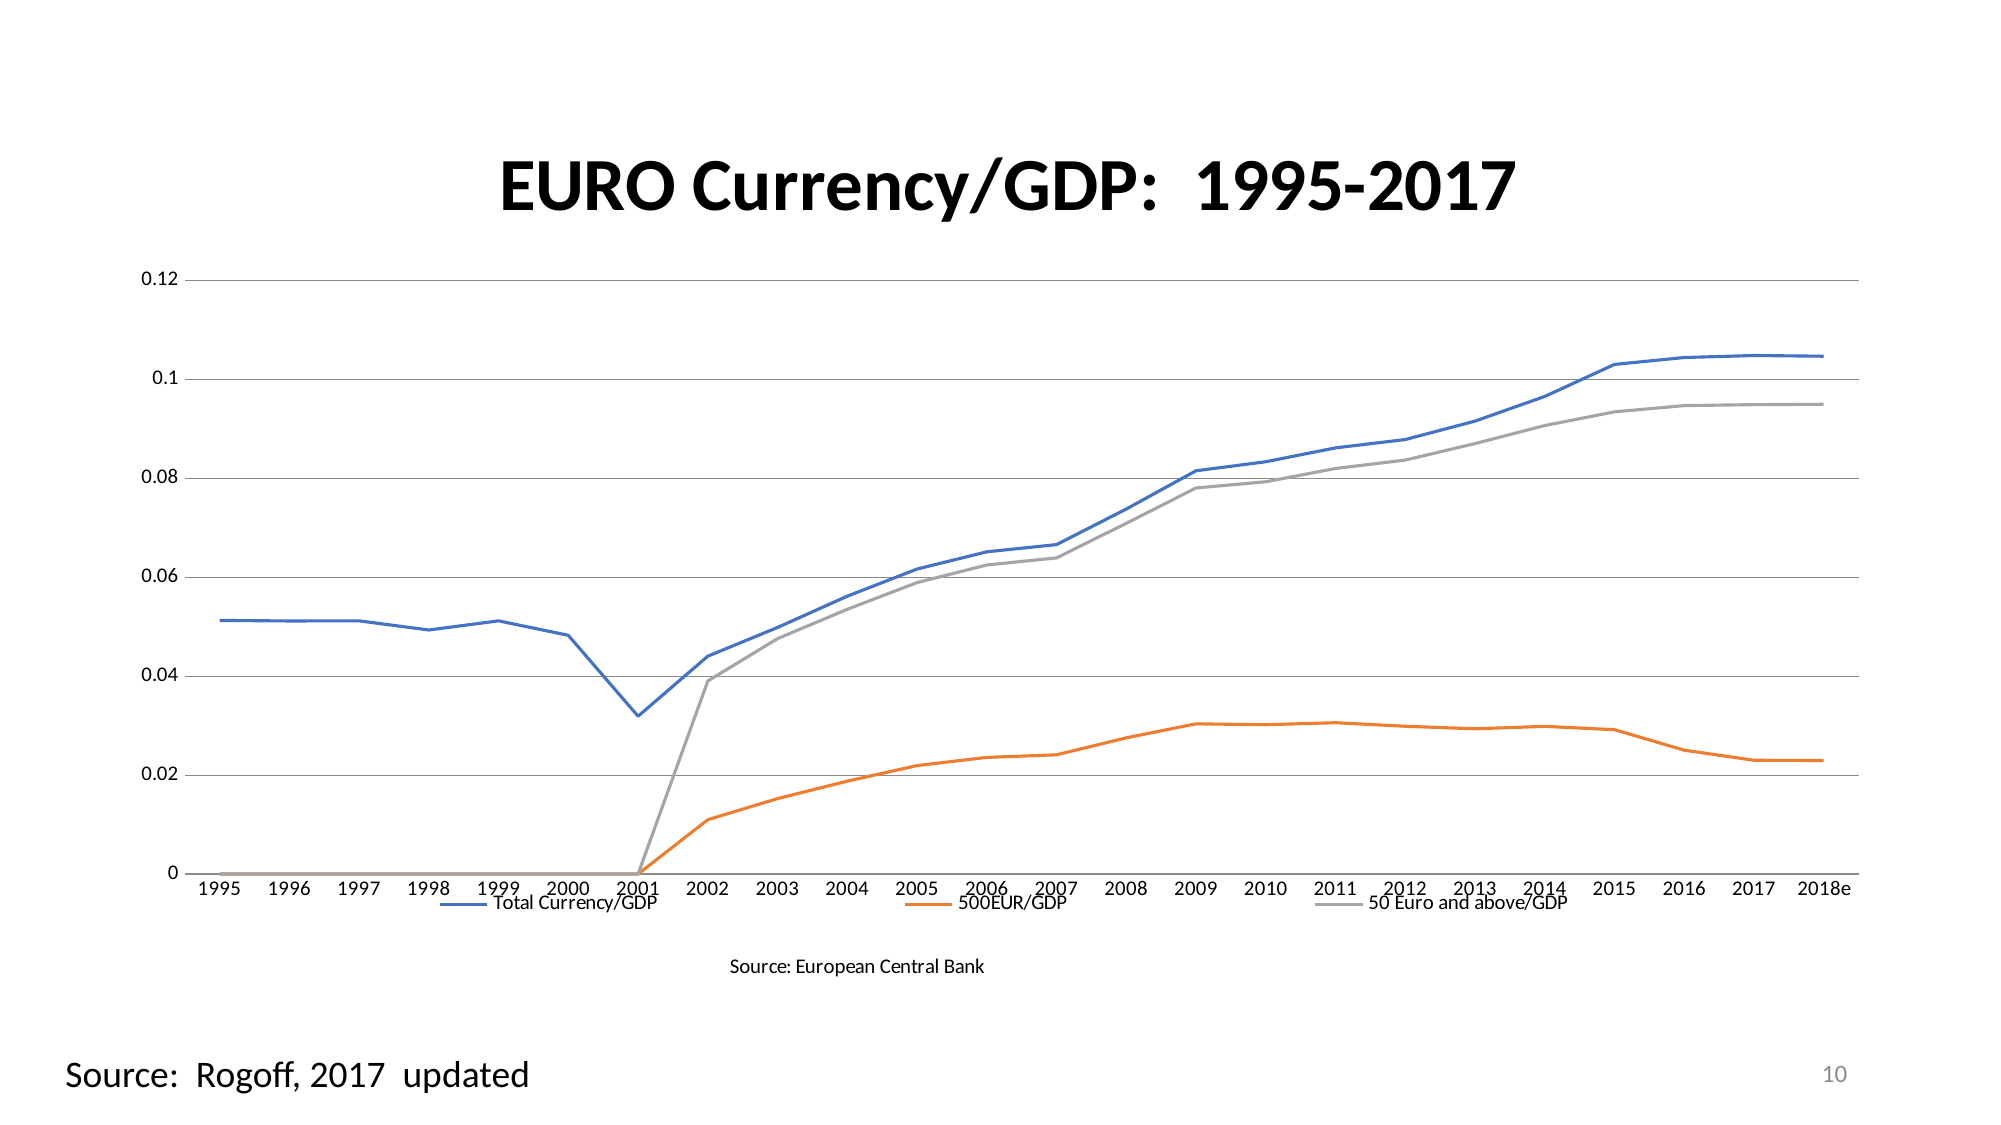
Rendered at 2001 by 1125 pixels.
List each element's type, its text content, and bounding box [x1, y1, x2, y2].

slide_number 10 [1412, 1042, 1863, 1103]
chart [105, 105, 1895, 1020]
text_box Source: Rogoff, 2017 updated [50, 1042, 546, 1103]
